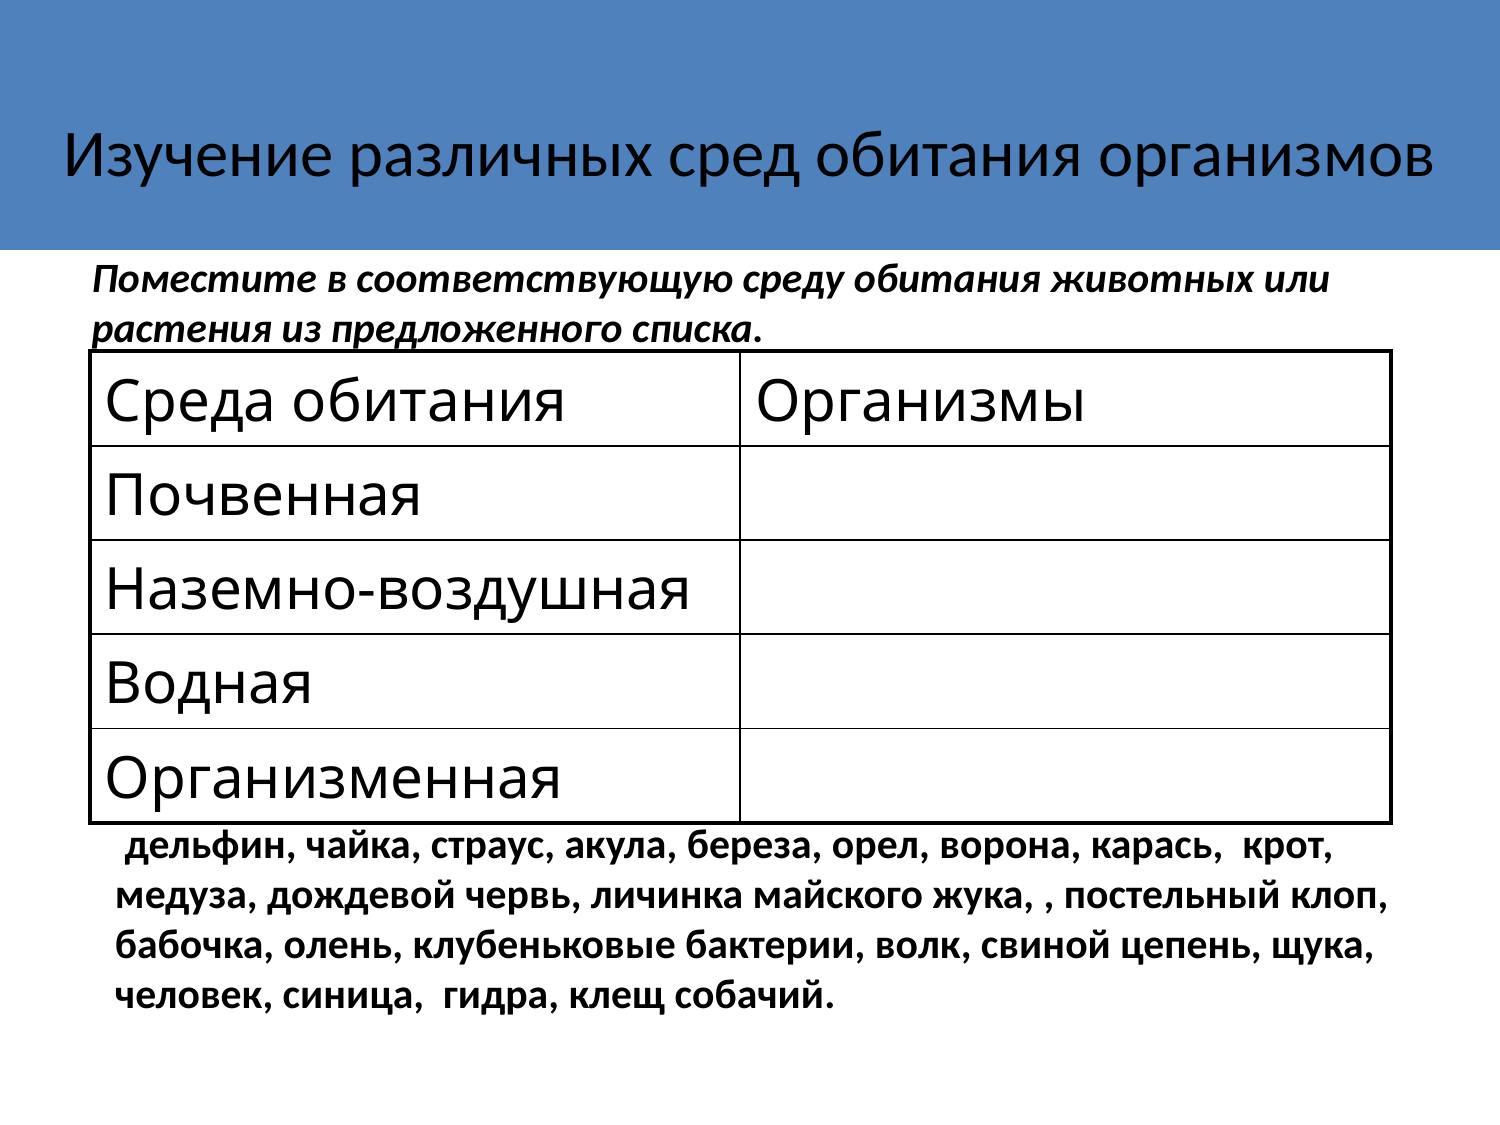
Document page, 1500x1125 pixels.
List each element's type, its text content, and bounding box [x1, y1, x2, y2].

table_cell Почвенная [92, 447, 739, 539]
text_box дельфин, чайка, страус, акула, береза, орел, ворона, карась, крот, медуза, дождевой червь, личинка майского жука, , постельный клоп, бабочка, олень, клубеньковые бактерии, волк, свиной цепень, щука, человек, синица, гидра, клещ собачий. [100, 809, 1435, 1025]
table_header Организмы [741, 353, 1389, 445]
title Изучение различных сред обитания организмов [0, 0, 1500, 250]
table_cell Водная [92, 635, 739, 728]
table_cell [741, 635, 1389, 728]
table_header Среда обитания [92, 359, 739, 445]
table_cell [741, 447, 1389, 539]
table_cell [741, 729, 1389, 809]
table_cell Наземно-воздушная [92, 541, 739, 633]
table_cell [741, 541, 1389, 633]
text_box Поместите в соответствующую среду обитания животных или растения из предложенного списка. [76, 243, 1353, 359]
table_cell Организменная [92, 729, 739, 821]
